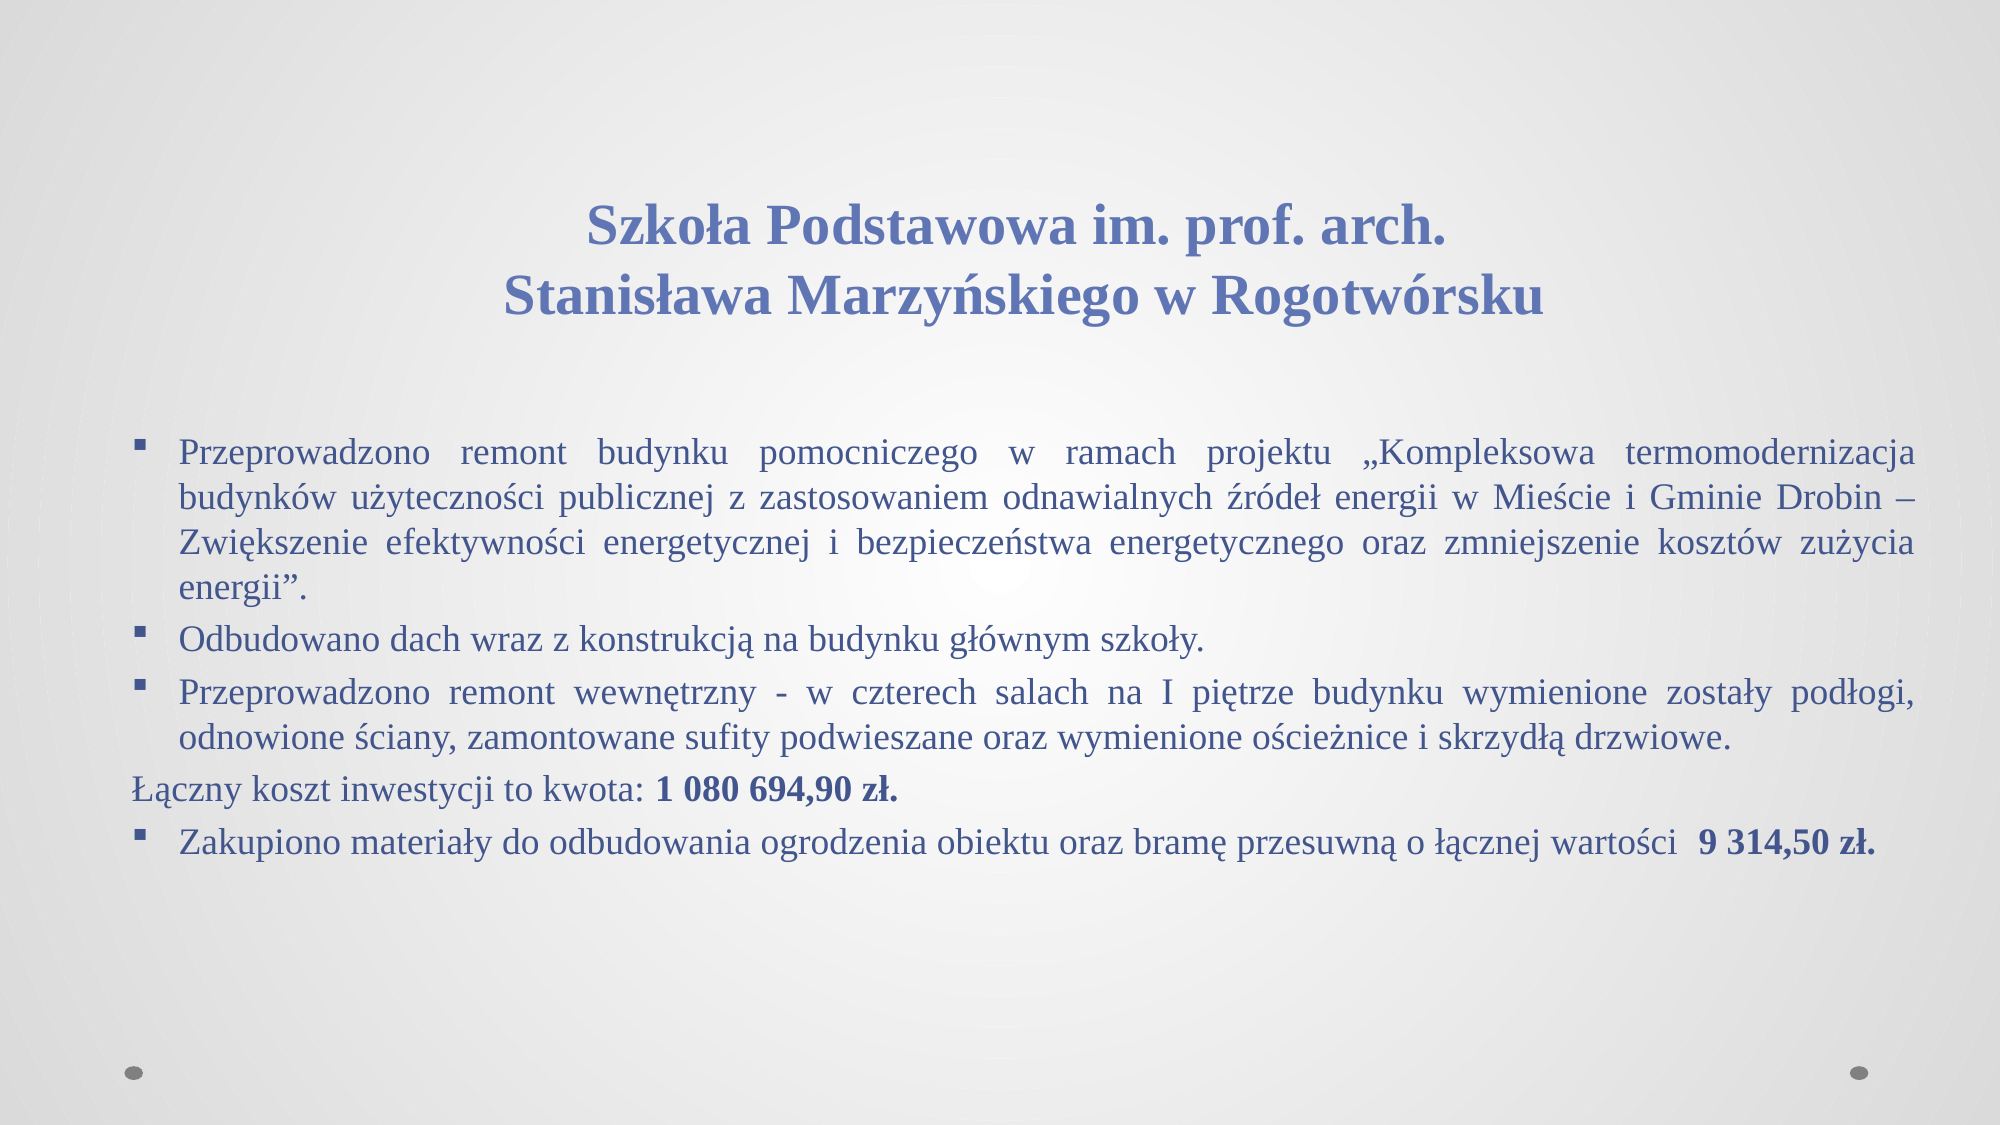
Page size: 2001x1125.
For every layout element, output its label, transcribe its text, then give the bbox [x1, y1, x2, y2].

subtitle Szkoła Podstawowa im. prof. arch. Stanisława Marzyńskiego w Rogotwórsku Przeprowadzono remont budynku pomocniczego w ramach projektu „Kompleksowa termomodernizacja budynków użyteczności publicznej z zastosowaniem odnawialnych źródeł energii w Mieście i Gminie Drobin – Zwiększenie efektywności energetycznej i bezpieczeństwa energetycznego oraz zmniejszenie kosztów zużycia energii”. Odbudowano dach wraz z konstrukcją na budynku głównym szkoły. Przeprowadzono remont wewnętrzny - w czterech salach na I piętrze budynku wymienione zostały podłogi, odnowione ściany, zamontowane sufity podwieszane oraz wymienione ościeżnice i skrzydłą drzwiowe. Łączny koszt inwestycji to kwota: 1 080 694,90 zł. Zakupiono materiały do odbudowania ogrodzenia obiektu oraz bramę przesuwną o łącznej wartości 9 314,50 zł. [116, 97, 1933, 1017]
title [109, 130, 116, 214]
